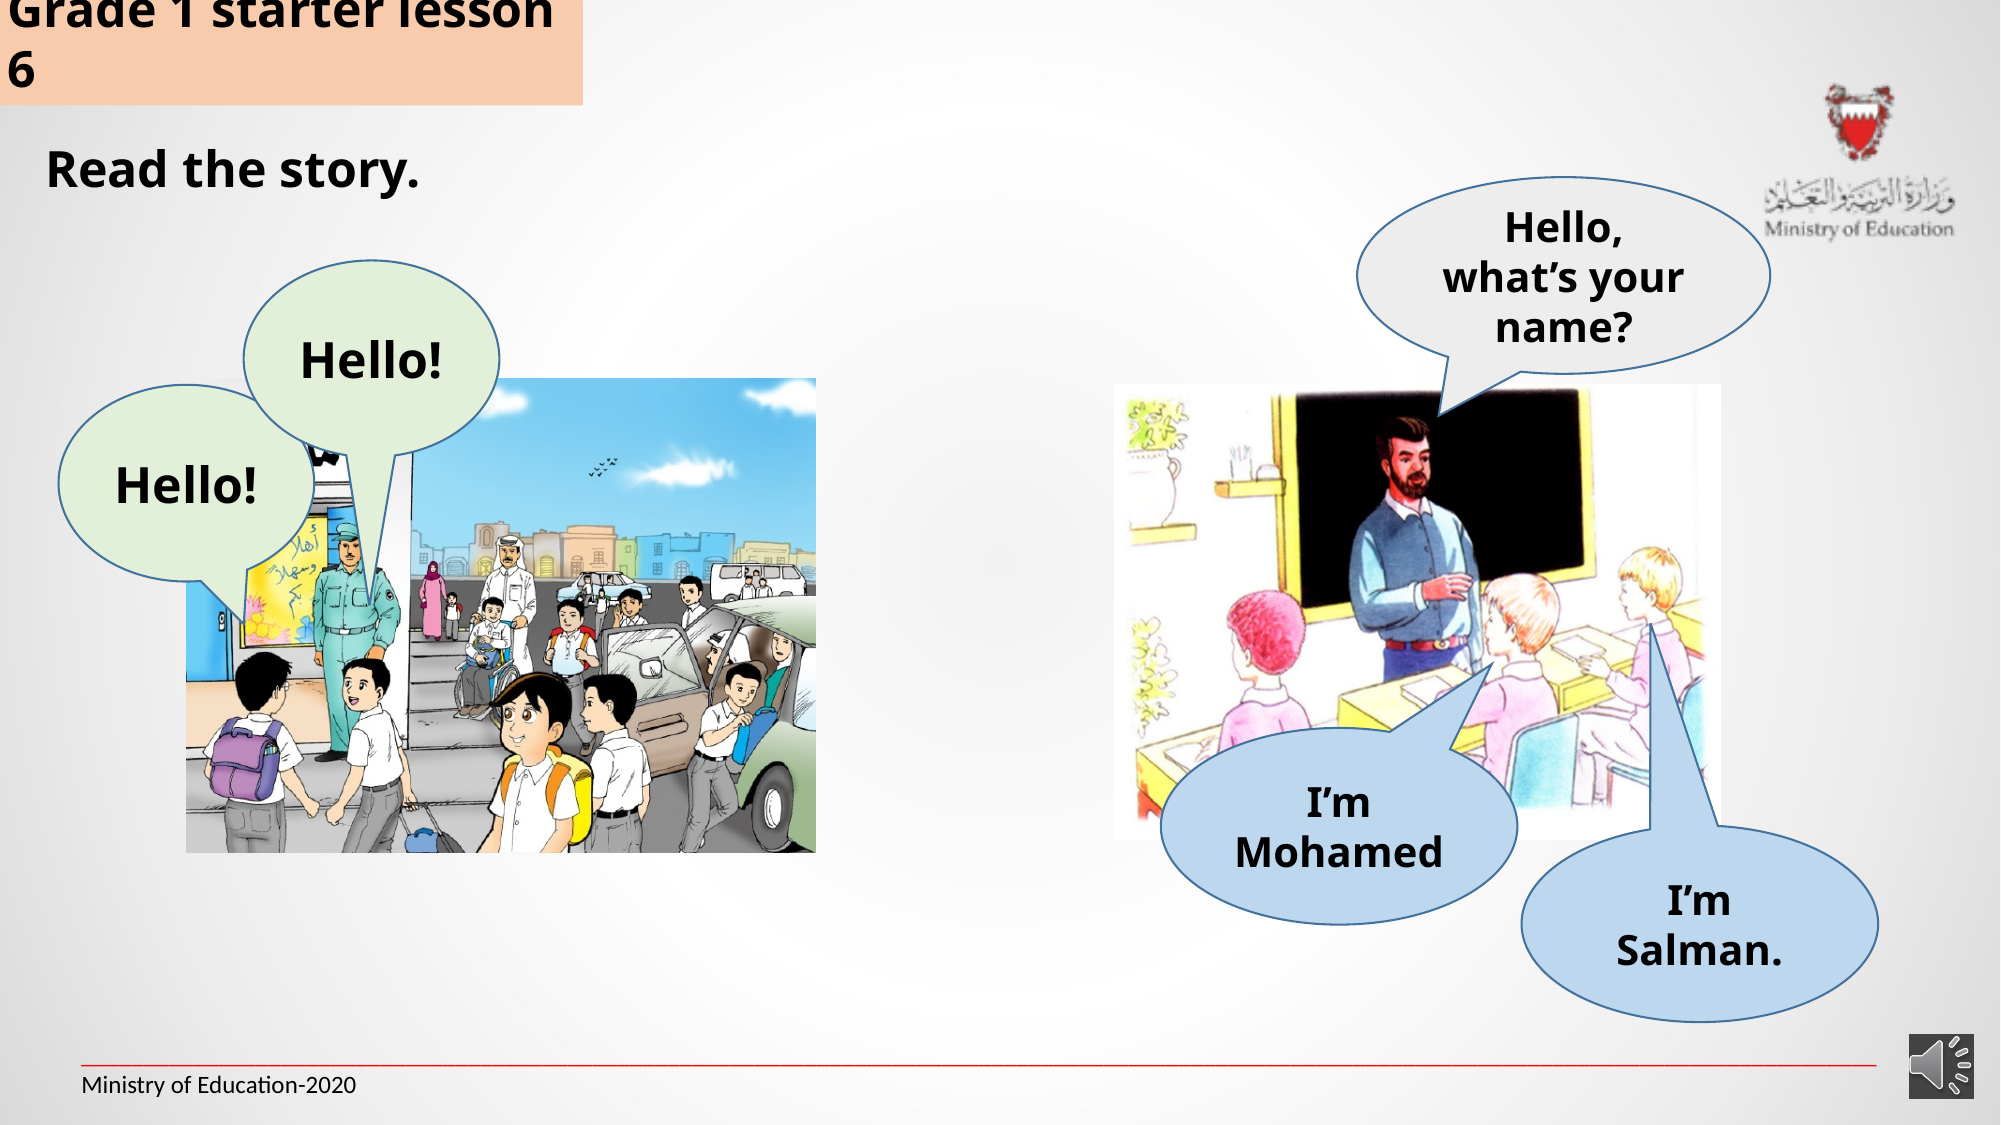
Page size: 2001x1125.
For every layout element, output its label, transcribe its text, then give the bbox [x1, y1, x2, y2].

text_box I’m Salman. [1520, 825, 1880, 1024]
text_box Read the story. [30, 130, 583, 205]
text_box I’m Mohamed [1161, 840, 1517, 926]
picture [0, 0, 2001, 1125]
text_box Hello, what’s your name? [1356, 176, 1772, 384]
text_box Hello! [242, 259, 501, 378]
text_box Grade 1 starter lesson 6 [0, 0, 583, 106]
footer ________________________________________________________________________________________________________________________________________________ Ministry of Education-2020 [66, 1042, 1908, 1095]
text_box Hello! [57, 383, 186, 583]
